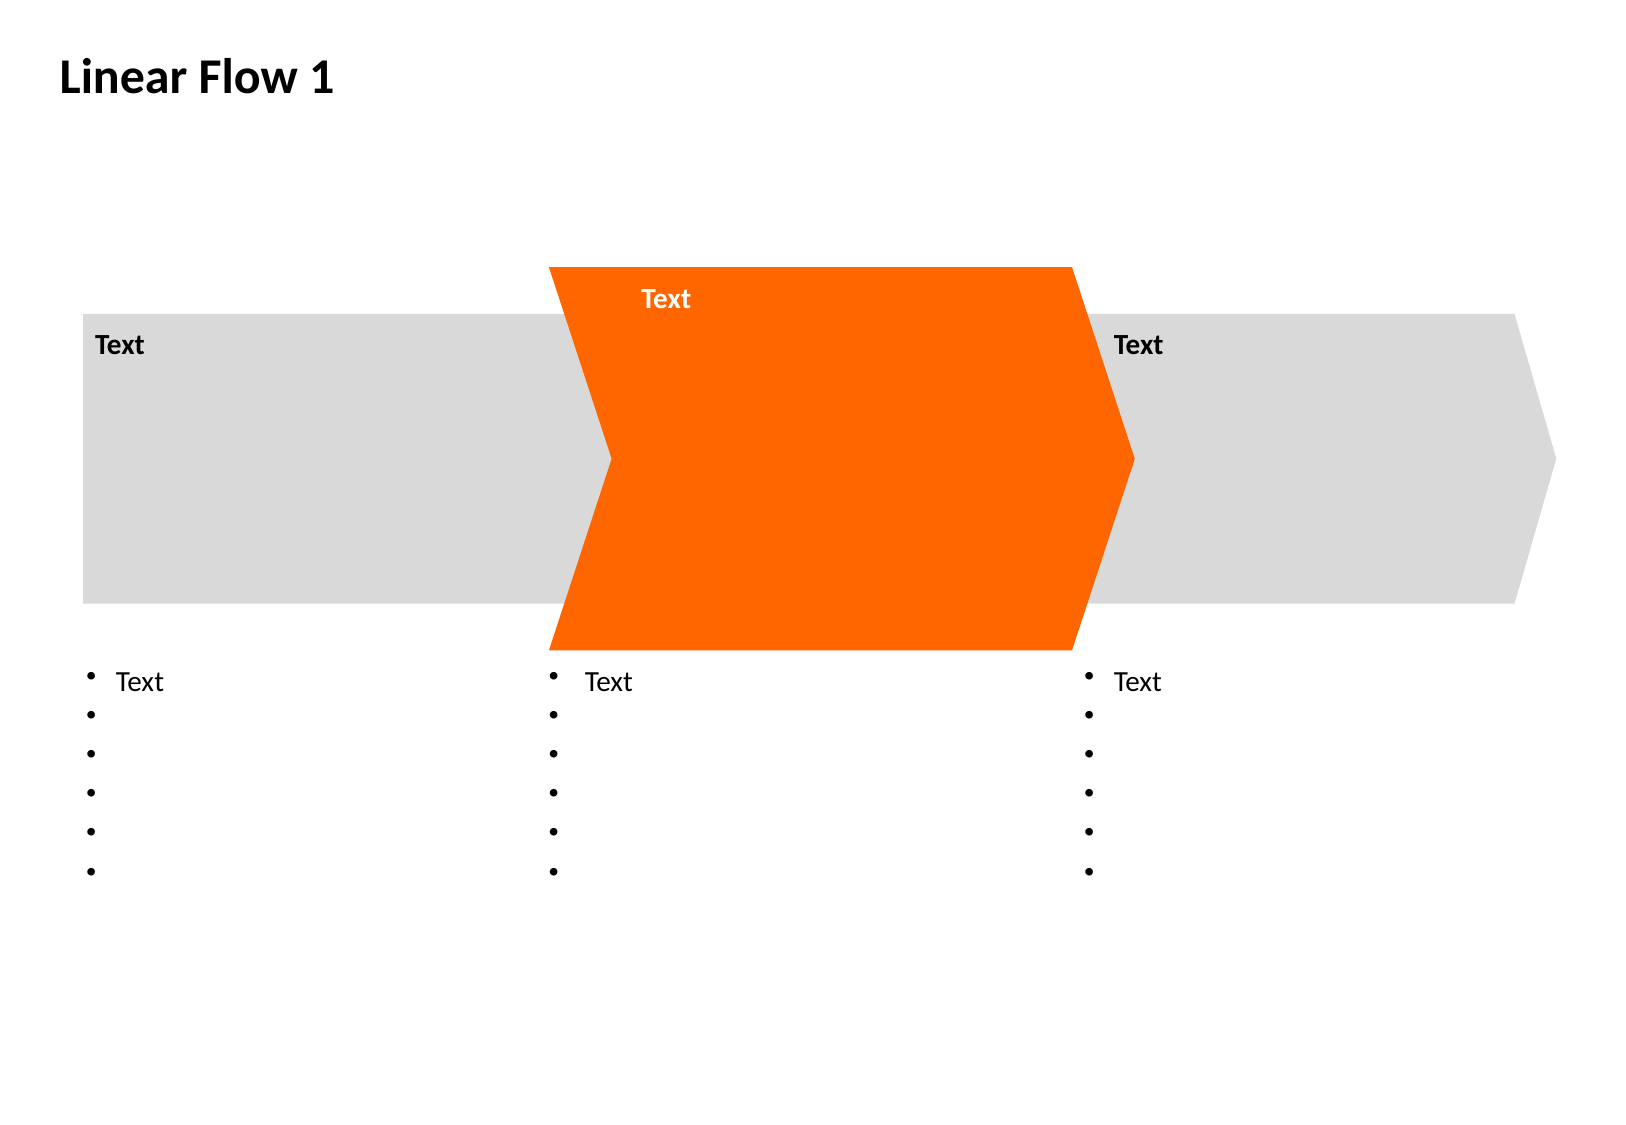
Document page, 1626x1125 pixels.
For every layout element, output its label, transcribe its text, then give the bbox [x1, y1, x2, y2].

text_box Linear Flow 1 [44, 48, 1608, 98]
text_box Text [548, 650, 1069, 921]
text_box Text [1084, 650, 1558, 921]
text_box Text [548, 267, 1135, 651]
text_box Text [86, 650, 548, 921]
text_box Text [1088, 313, 1557, 604]
text_box Text [83, 313, 611, 604]
